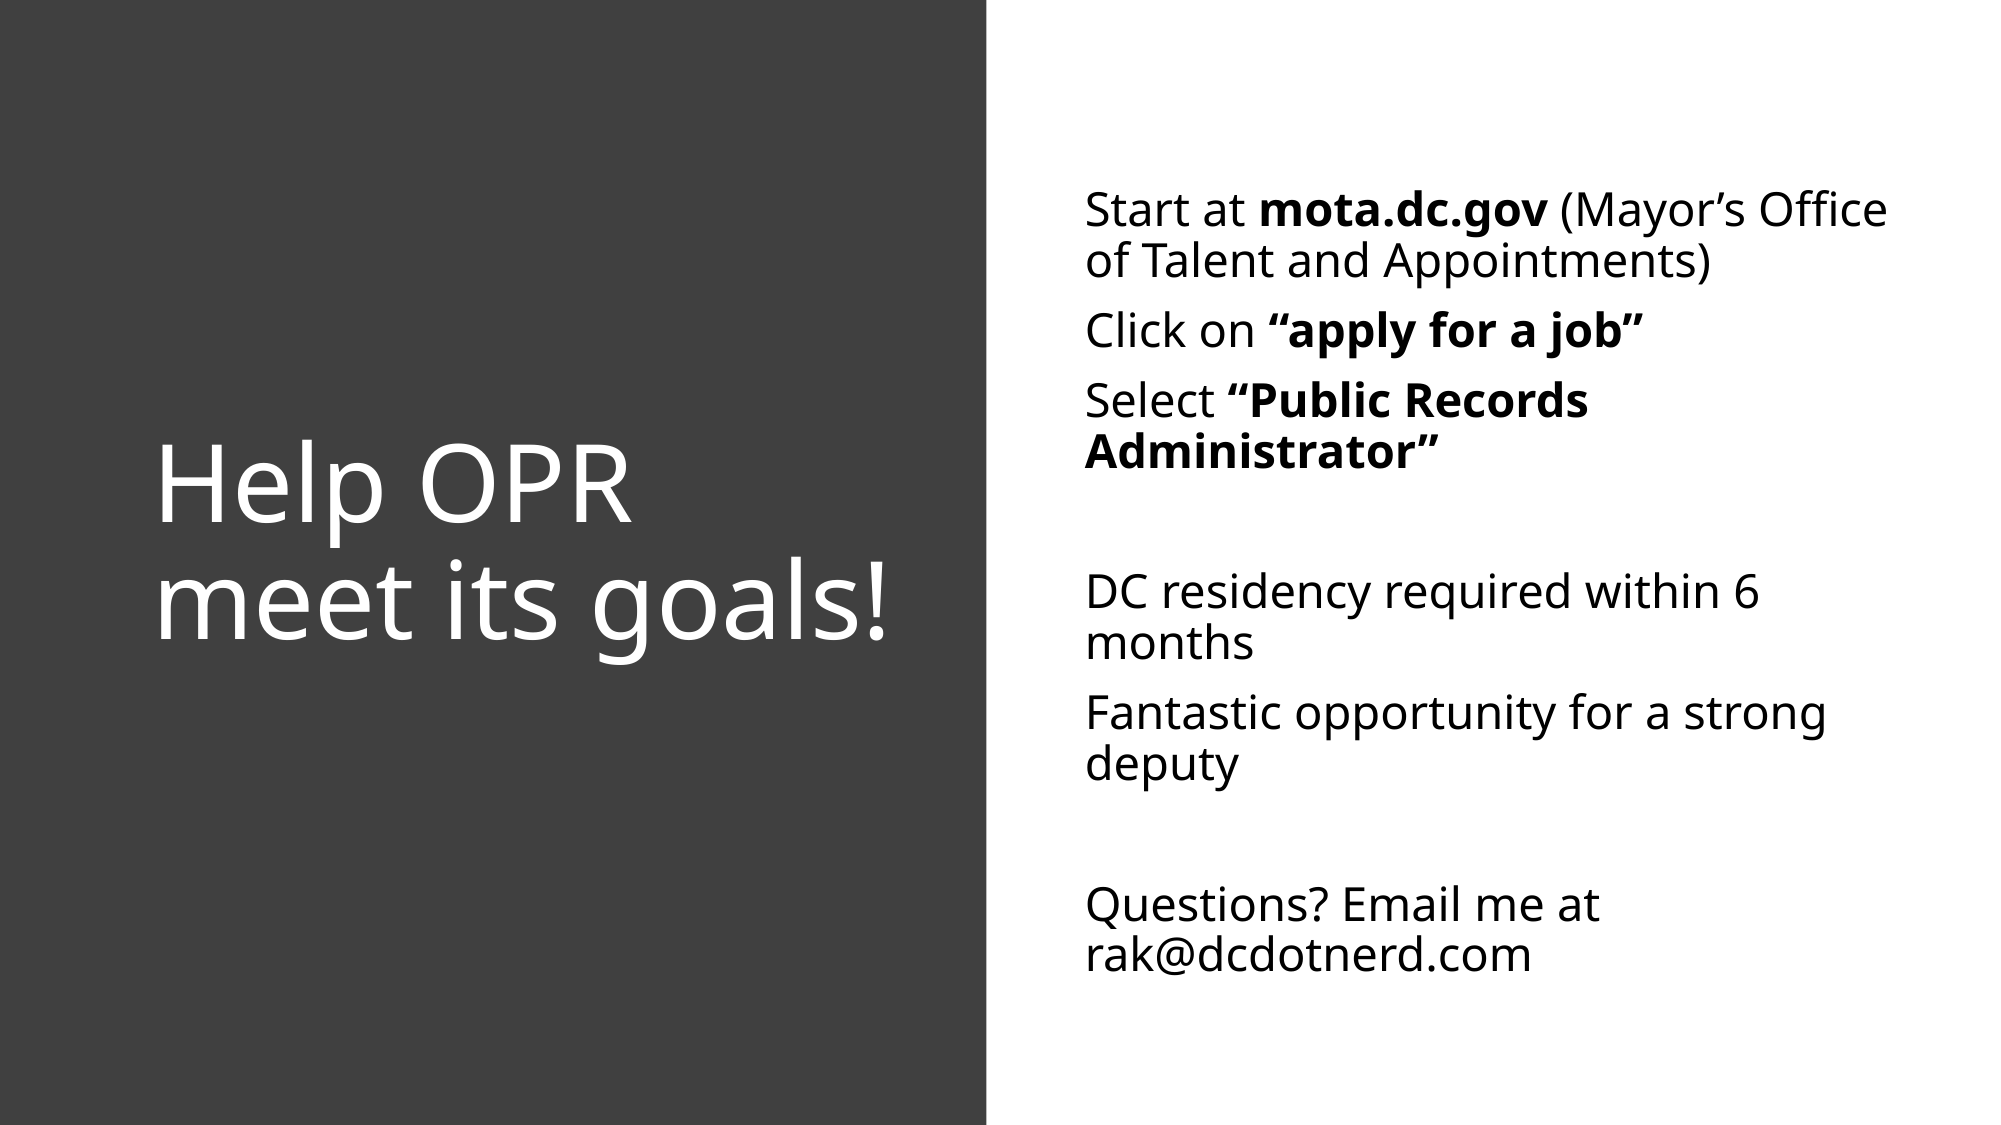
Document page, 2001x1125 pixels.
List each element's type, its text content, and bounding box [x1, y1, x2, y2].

list Start at mota.dc.gov (Mayor’s Office of Talent and Appointments) Click on “apply for a job” Select “Public Records Administrator” DC residency required within 6 months Fantastic opportunity for a strong deputy Questions? Email me at rak@dcdotnerd.com [1069, 101, 1927, 990]
text_box [0, 0, 987, 1125]
title Help OPR meet its goals! [137, 101, 925, 990]
